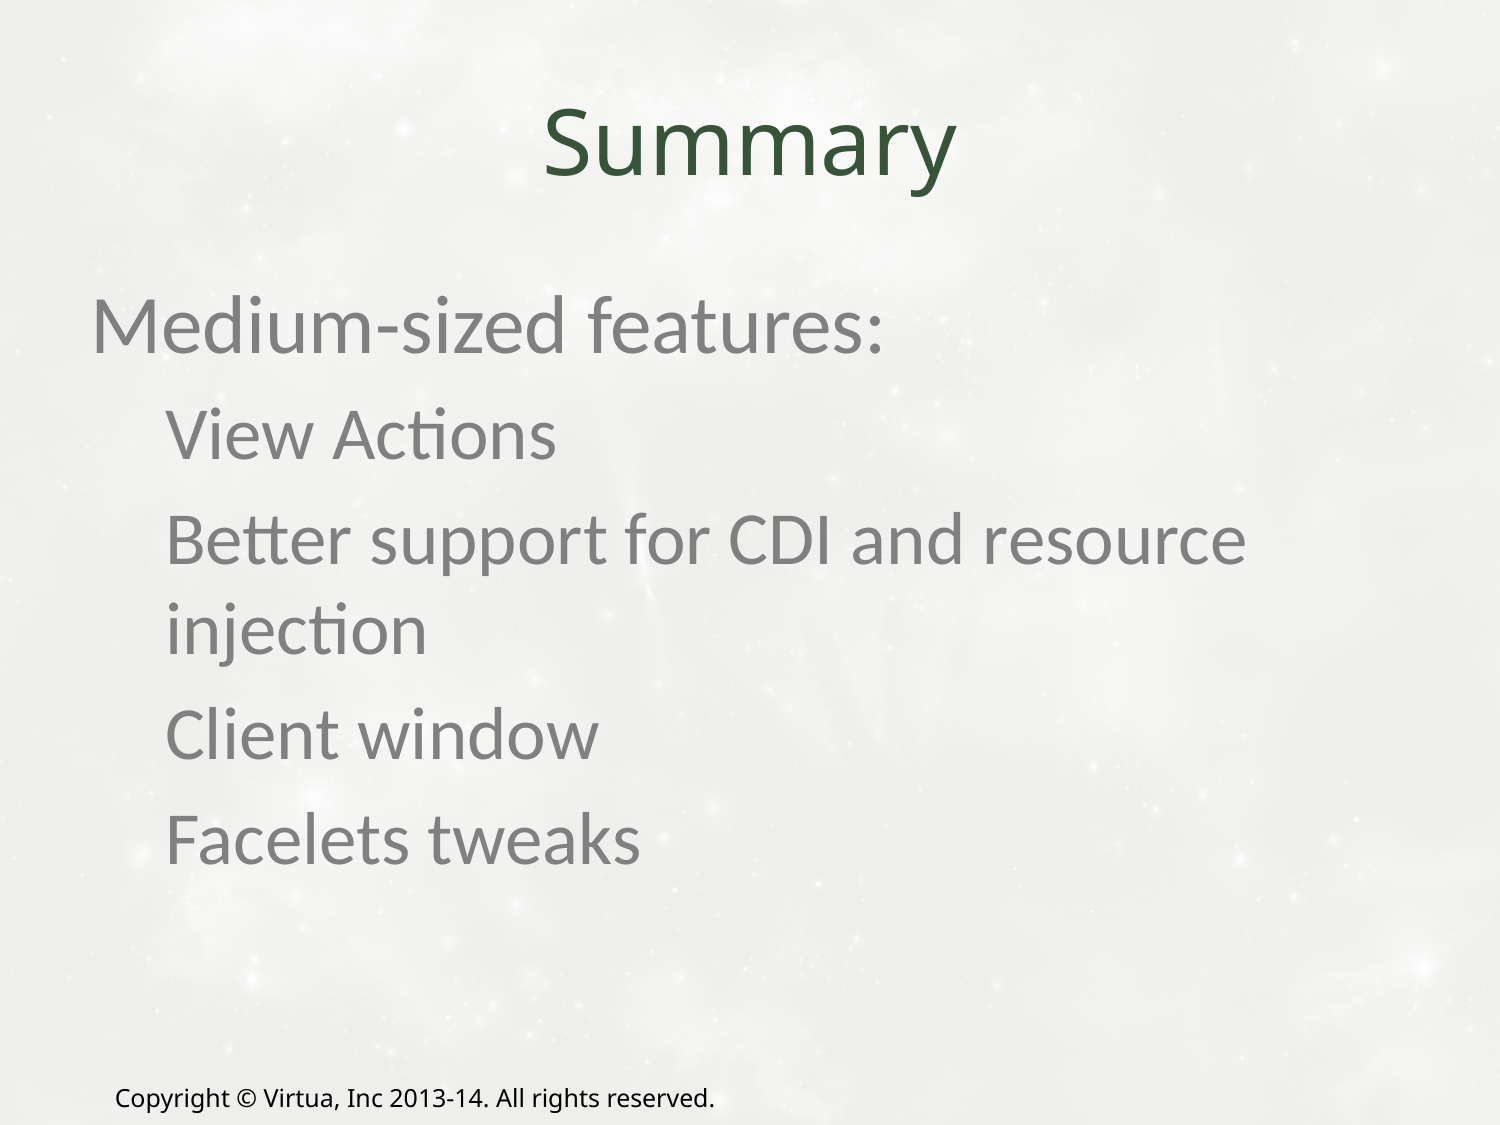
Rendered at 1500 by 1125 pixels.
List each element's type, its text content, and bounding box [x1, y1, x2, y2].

title Summary [75, 45, 1425, 233]
footer Copyright © Virtua, Inc 2013-14. All rights reserved. [99, 1074, 1425, 1100]
list Medium-sized features: View Actions Better support for CDI and resource injection Client window Facelets tweaks [75, 262, 1425, 1063]
